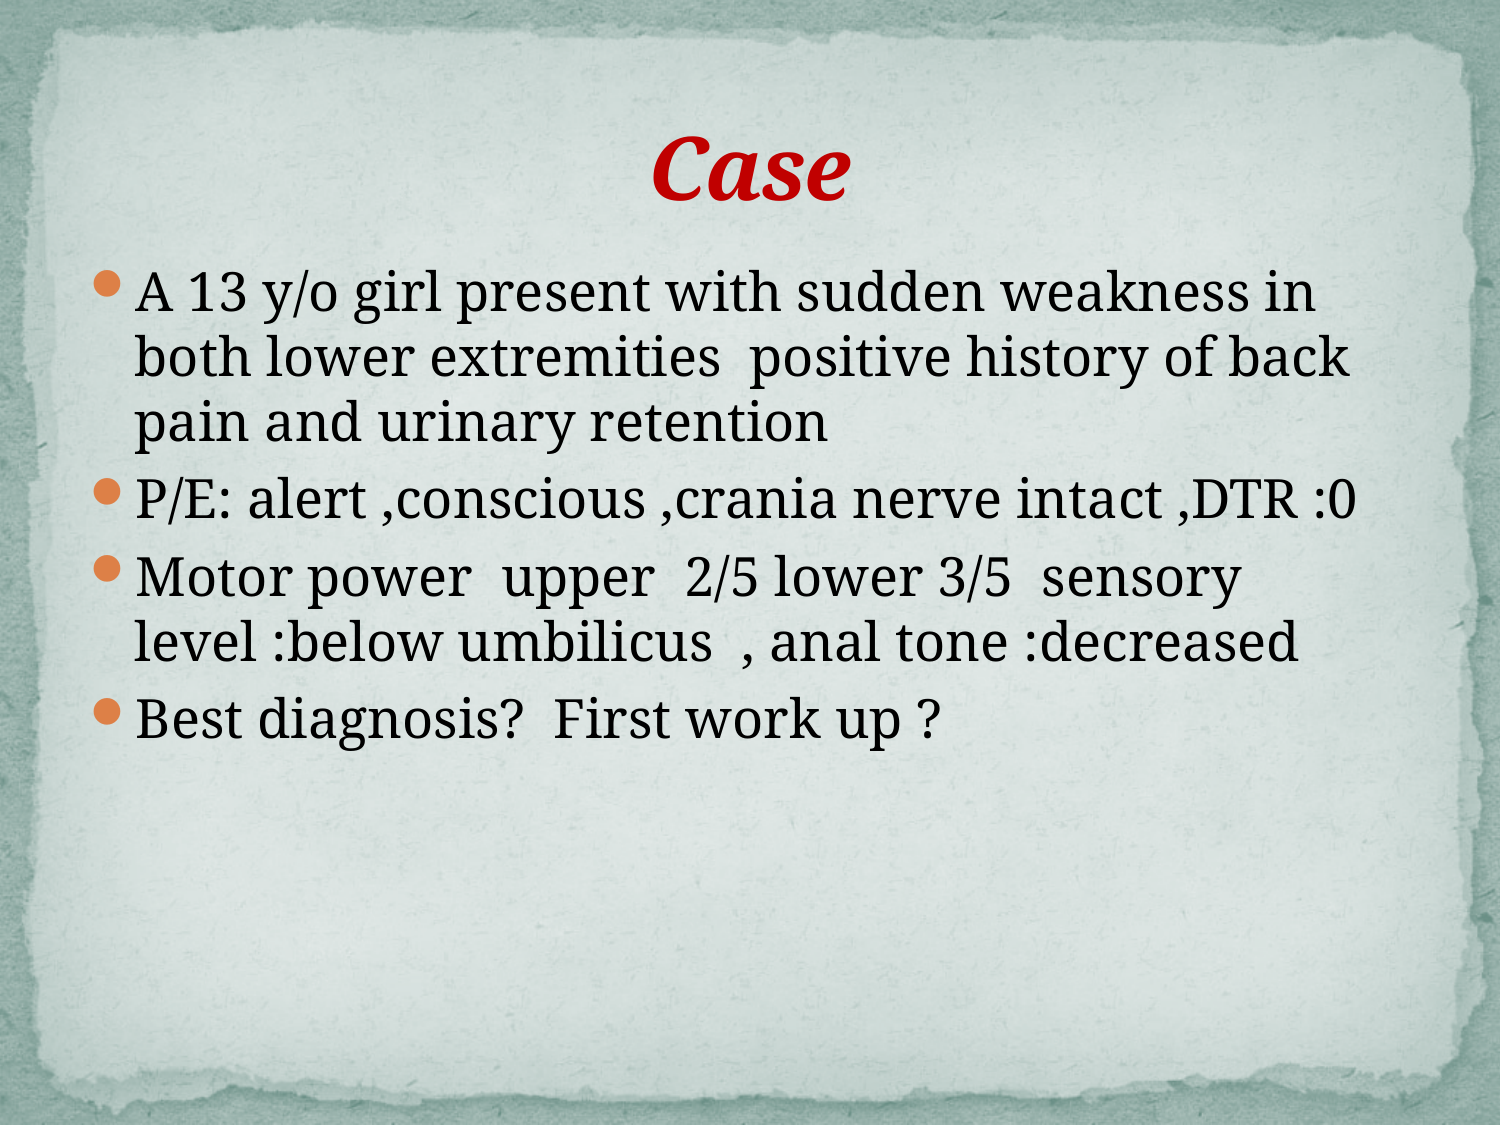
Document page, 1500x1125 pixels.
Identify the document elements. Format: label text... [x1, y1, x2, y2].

title Case [74, 24, 1425, 225]
list A 13 y/o girl present with sudden weakness in both lower extremities positive history of back pain and urinary retention P/E: alert ,conscious ,crania nerve intact ,DTR :0 Motor power upper 2/5 lower 3/5 sensory level :below umbilicus , anal tone :decreased Best diagnosis? First work up ? [75, 249, 1425, 1000]
